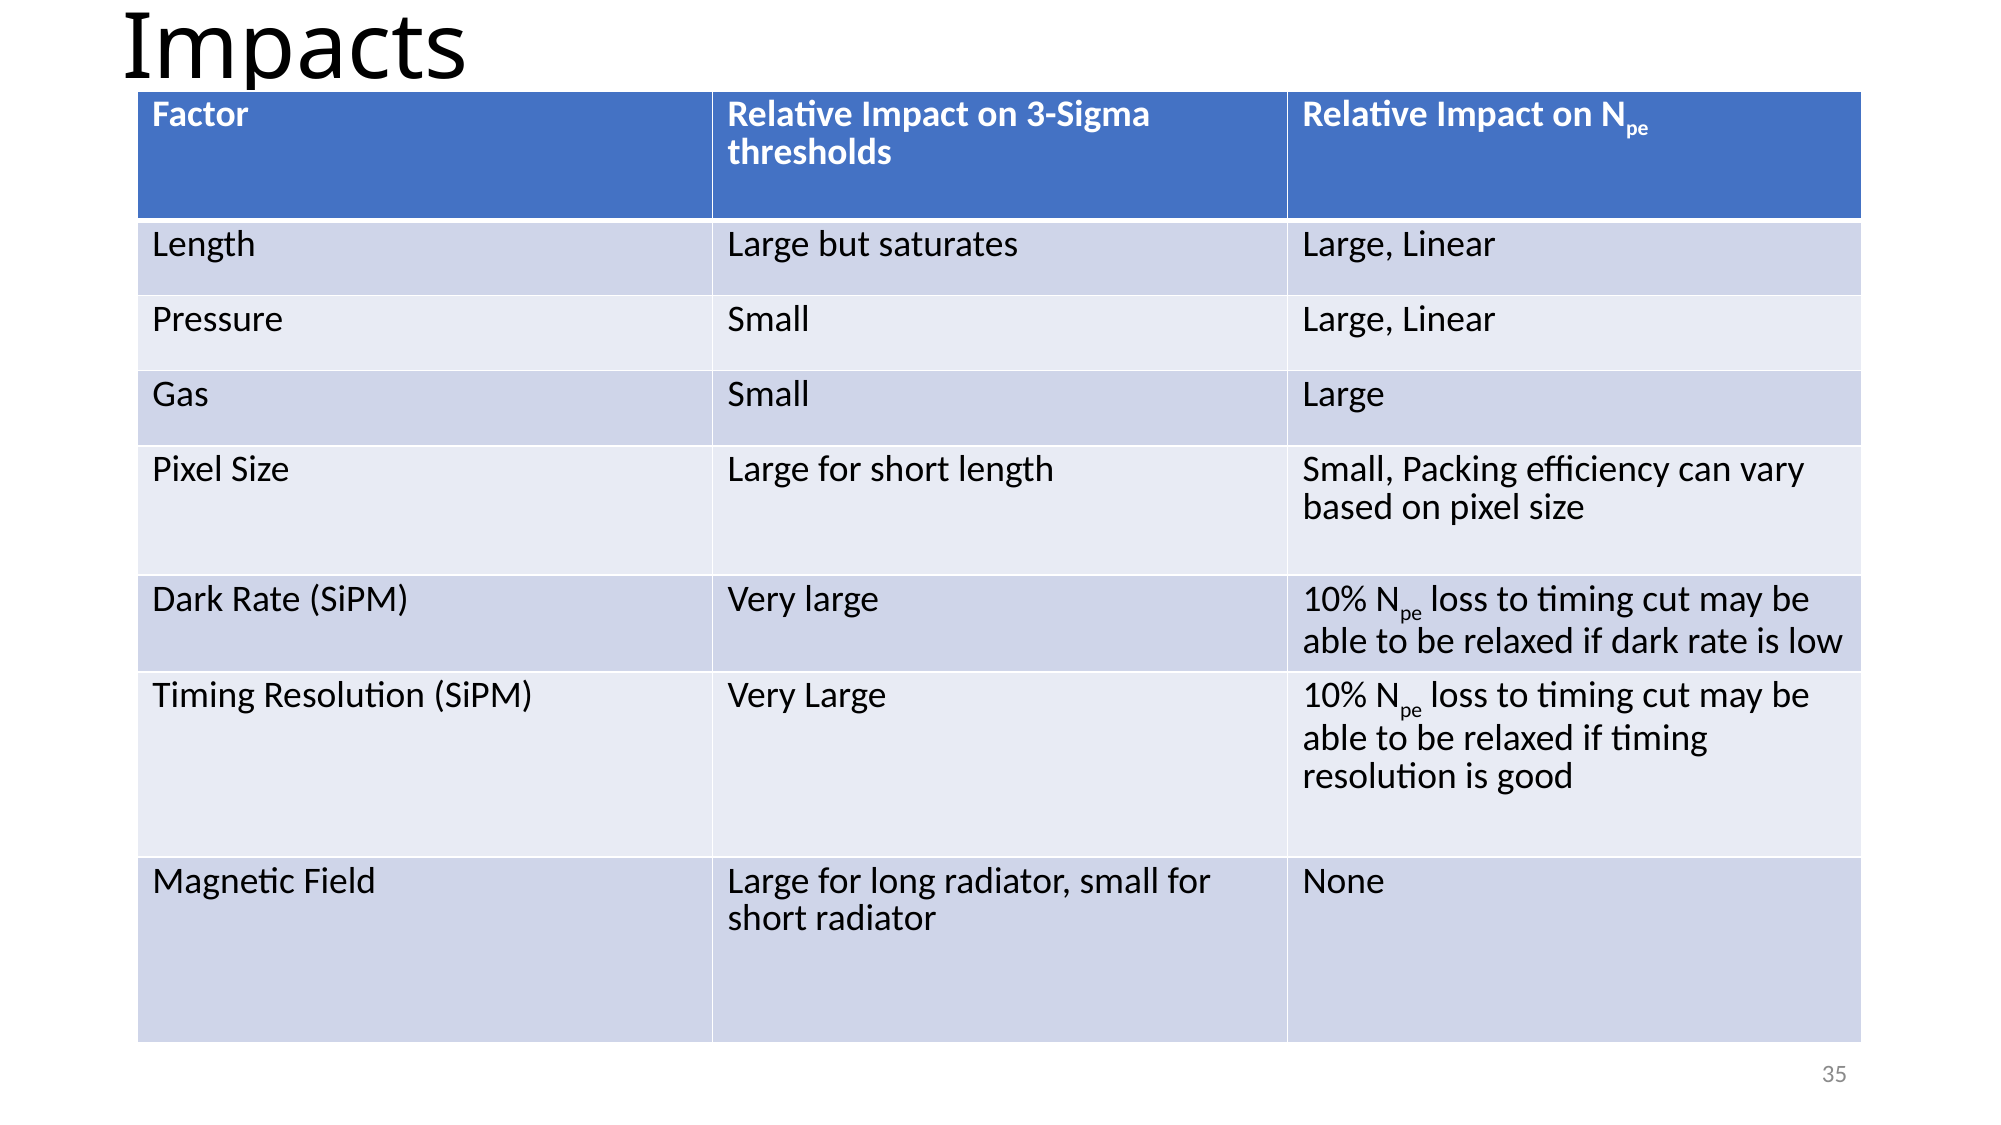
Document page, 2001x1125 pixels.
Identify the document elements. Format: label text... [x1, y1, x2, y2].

table_cell Small [713, 371, 1287, 445]
table_cell Very Large [713, 673, 1287, 856]
table_cell Timing Resolution (SiPM) [138, 673, 712, 856]
table_cell Pixel Size [138, 447, 712, 574]
table_cell 10% Npe loss to timing cut may be able to be relaxed if timing resolution is good [1288, 673, 1861, 856]
table_cell Pressure [138, 296, 712, 370]
title Impacts [107, 0, 1833, 159]
table_cell Large, Linear [1288, 223, 1861, 295]
table_cell Small [713, 296, 1287, 370]
table_cell Large [1288, 371, 1861, 445]
table_cell Small, Packing efficiency can vary based on pixel size [1288, 447, 1861, 574]
table_cell Length [138, 223, 712, 295]
table_cell Very large [713, 576, 1287, 671]
table_header Factor [138, 92, 712, 218]
slide_number 35 [1412, 1042, 1863, 1103]
table_cell 10% Npe loss to timing cut may be able to be relaxed if dark rate is low [1288, 576, 1861, 671]
table_cell Magnetic Field [138, 858, 712, 1042]
table_cell Large for short length [713, 447, 1287, 574]
table_header Relative Impact on Npe [1288, 92, 1861, 218]
table_cell Large for long radiator, small for short radiator [713, 858, 1287, 1042]
table_cell None [1288, 858, 1861, 1042]
table_cell Large but saturates [713, 223, 1287, 295]
table_header Relative Impact on 3-Sigma thresholds [713, 92, 1287, 218]
table_cell Large, Linear [1288, 296, 1861, 370]
table_cell Gas [138, 371, 712, 445]
table_cell Dark Rate (SiPM) [138, 576, 712, 671]
